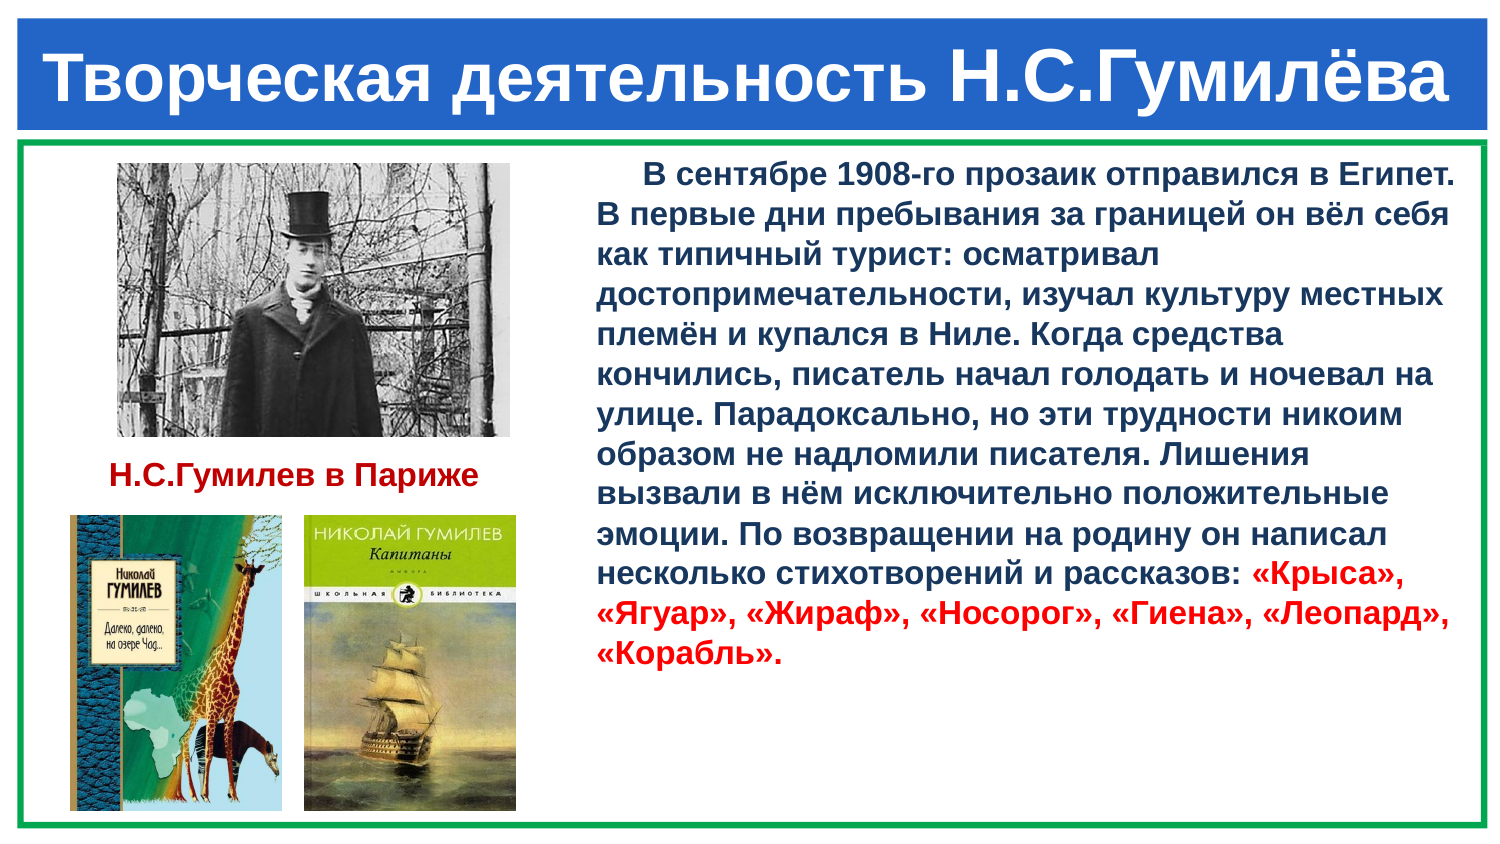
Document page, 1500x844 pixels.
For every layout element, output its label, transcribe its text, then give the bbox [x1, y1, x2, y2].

title Творческая деятельность Н.С.Гумилёва [23, 26, 1500, 201]
text_box Н.С.Гумилев в Париже [29, 445, 894, 500]
list В сентябре 1908-го прозаик отправился в Египет. В первые дни пребывания за границей он вёл себя как типичный турист: осматривал достопримечательности, изучал культуру местных племён и купался в Ниле. Когда средства кончились, писатель начал голодать и ночевал на улице. Парадоксально, но эти трудности никоим образом не надломили писателя. Лишения вызвали в нём исключительно положительные эмоции. По возвращении на родину он написал несколько стихотворений и рассказов: «Крыса», «Ягуар», «Жираф», «Носорог», «Гиена», «Леопард», «Корабль». [596, 152, 1465, 759]
picture [70, 515, 282, 811]
picture [304, 515, 516, 811]
picture [116, 163, 510, 438]
